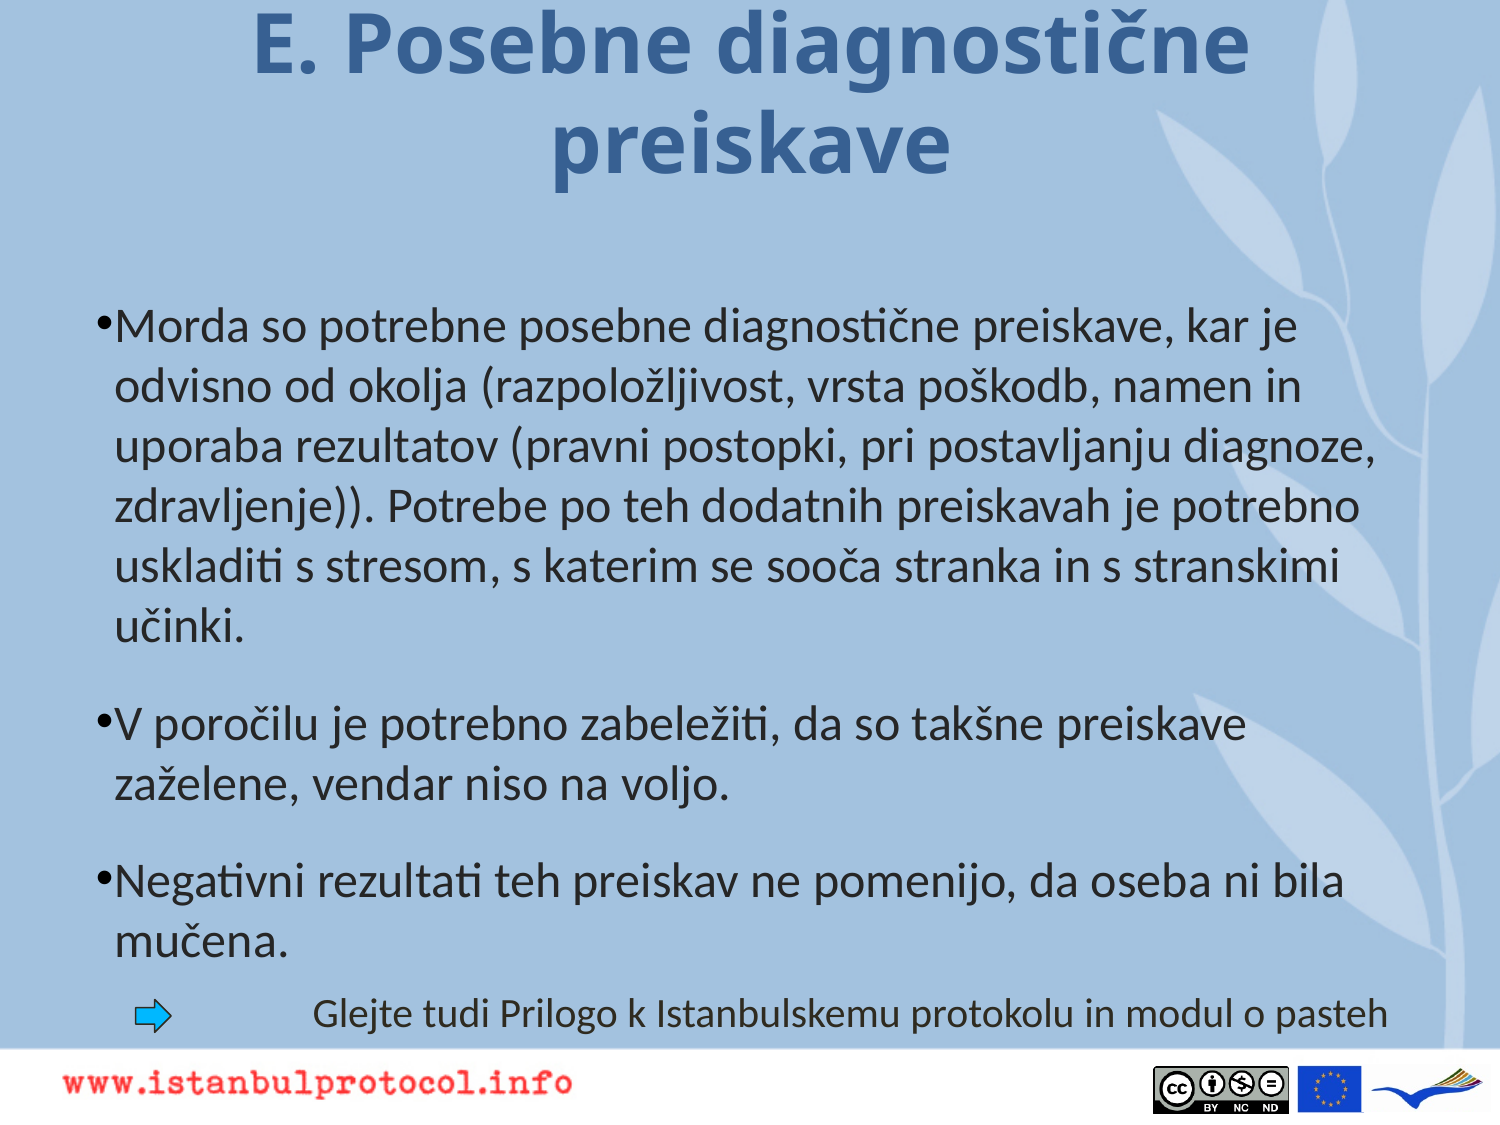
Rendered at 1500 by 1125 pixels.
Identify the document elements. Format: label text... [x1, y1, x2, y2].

title E. Posebne diagnostične preiskave [76, 0, 1427, 198]
list Morda so potrebne posebne diagnostične preiskave, kar je odvisno od okolja (razpoložljivost, vrsta poškodb, namen in uporaba rezultatov (pravni postopki, pri postavljanju diagnoze, zdravljenje)). Potrebe po teh dodatnih preiskavah je potrebno uskladiti s stresom, s katerim se sooča stranka in s stranskimi učinki. V poročilu je potrebno zabeležiti, da so takšne preiskave zaželene, vendar niso na voljo. Negativni rezultati teh preiskav ne pomenijo, da oseba ni bila mučena. [80, 167, 1432, 988]
picture [0, 0, 1500, 1125]
text_box [135, 999, 172, 1033]
text_box Glejte tudi Prilogo k Istanbulskemu protokolu in modul o pasteh [242, 928, 1424, 1044]
